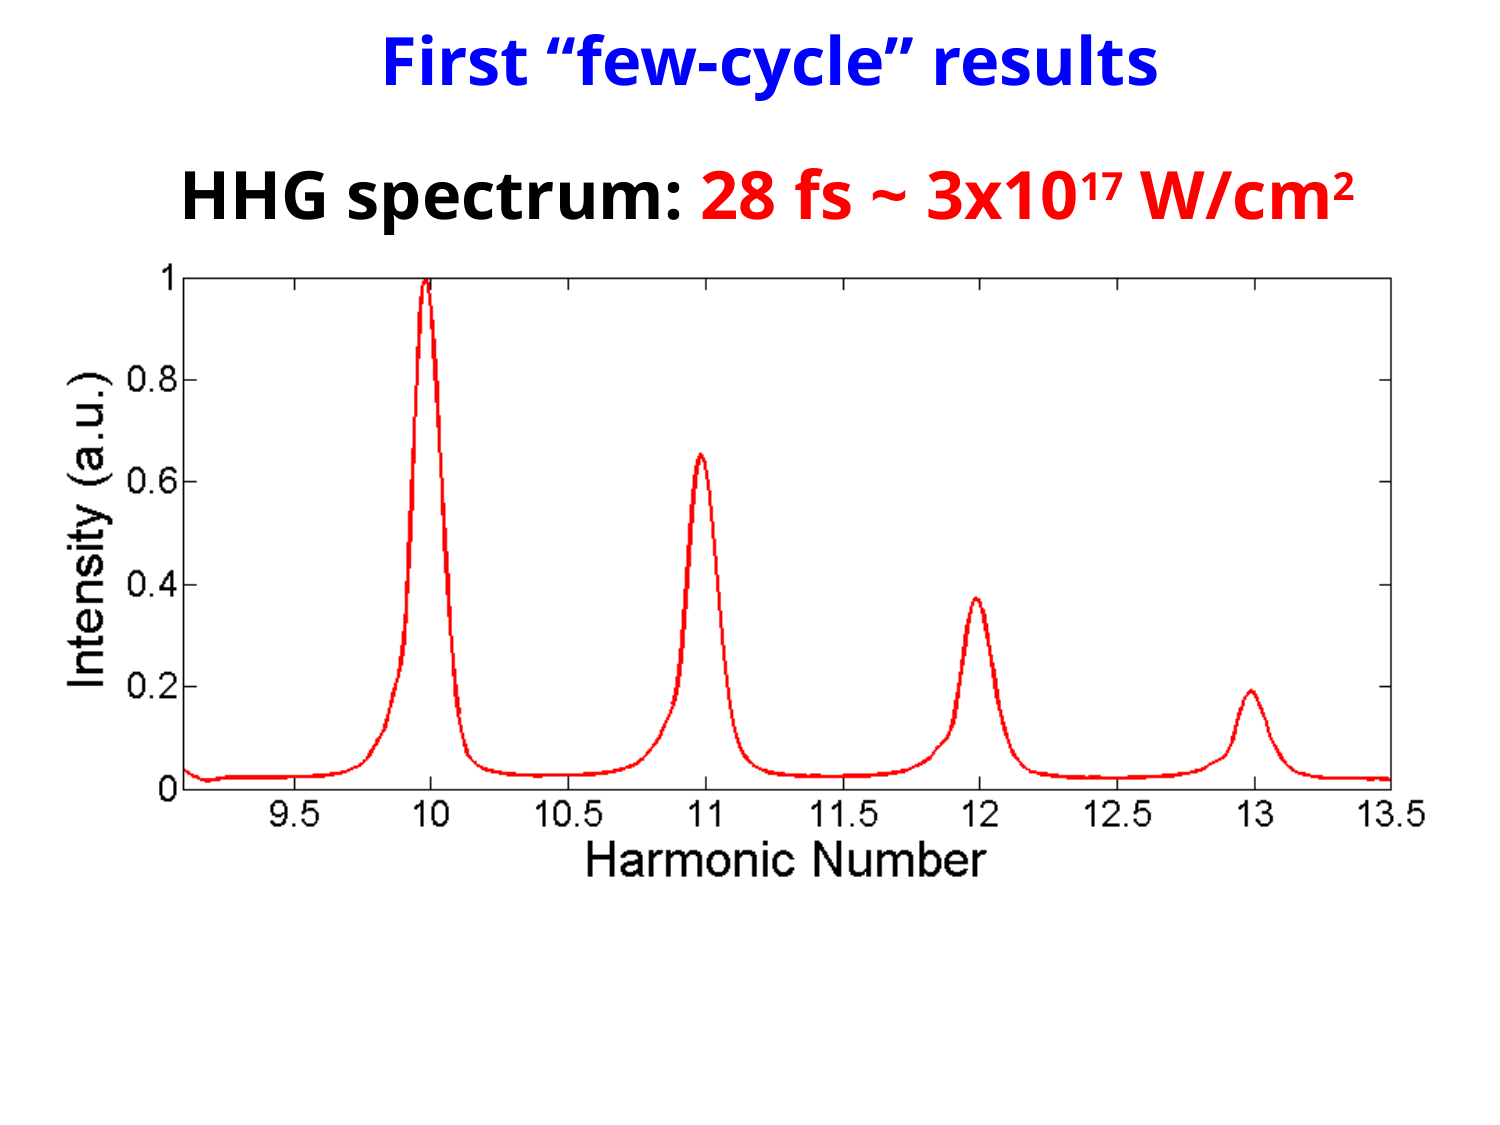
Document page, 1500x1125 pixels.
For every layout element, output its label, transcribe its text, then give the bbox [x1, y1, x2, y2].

text_box First “few-cycle” results [364, 10, 1176, 107]
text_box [36, 145, 1464, 891]
